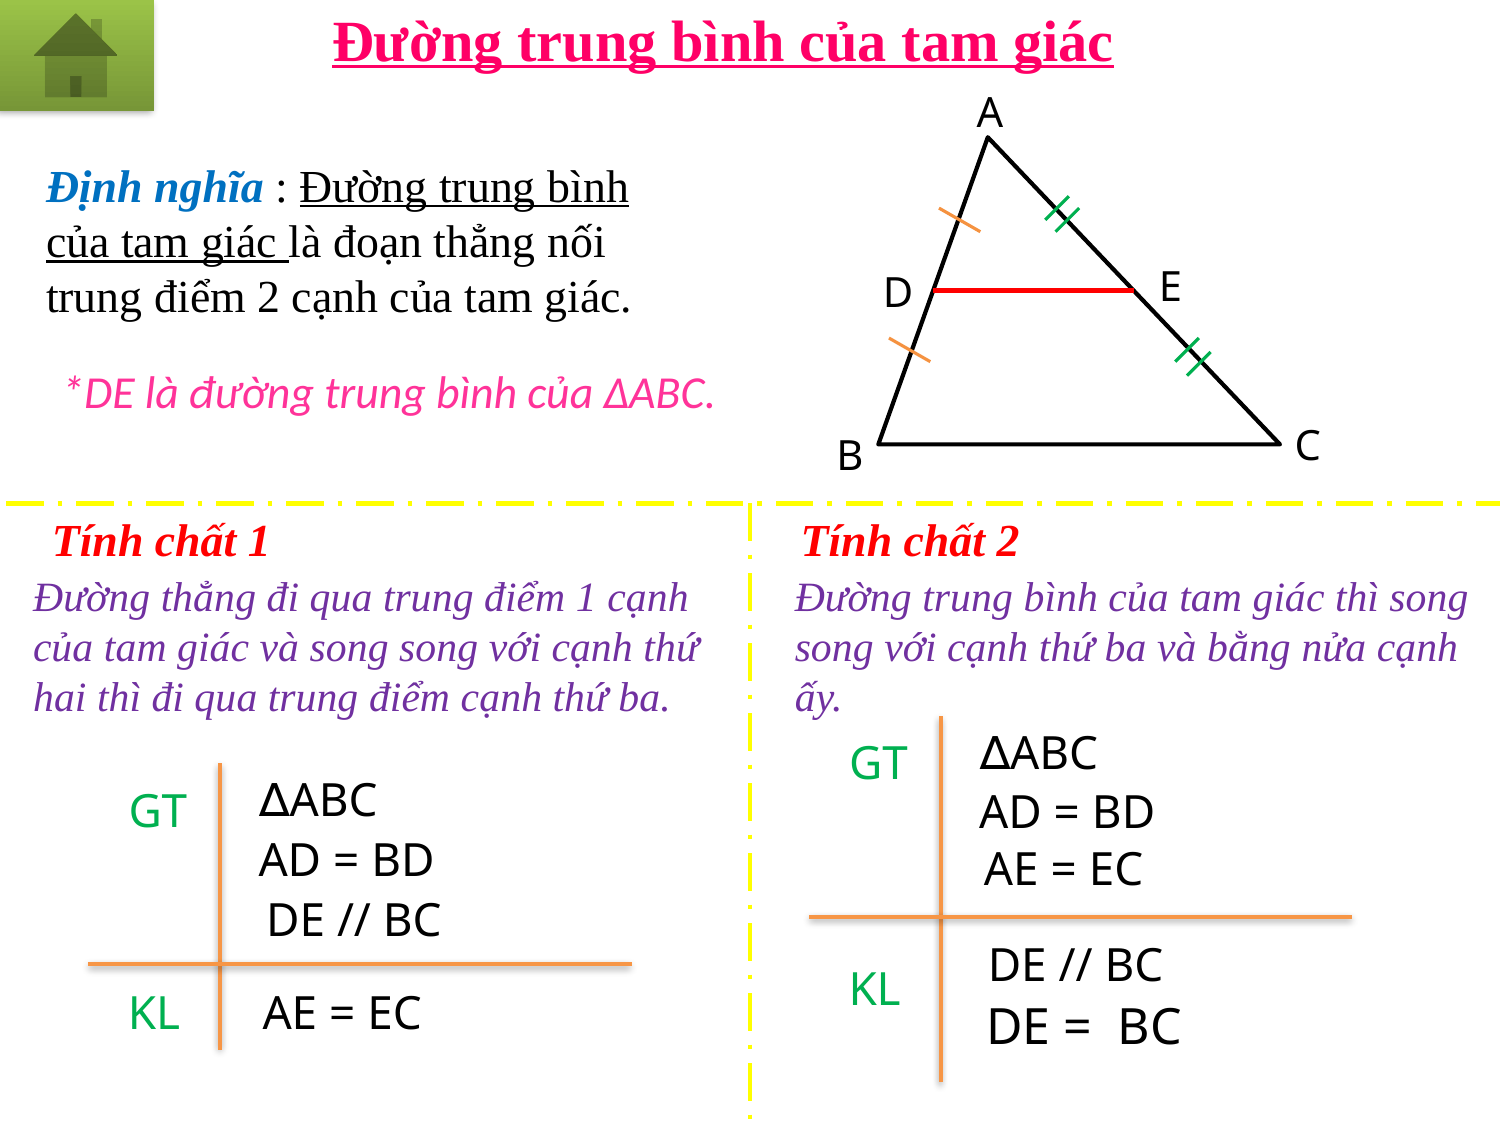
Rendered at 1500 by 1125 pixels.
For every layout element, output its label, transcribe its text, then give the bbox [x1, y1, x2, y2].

text_box Đường trung bình của tam giác thì song song với cạnh thứ ba và bằng nửa cạnh ấy. [779, 562, 1500, 728]
text_box GT [834, 726, 923, 797]
text_box E [1143, 252, 1197, 318]
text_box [1045, 195, 1070, 221]
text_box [888, 337, 931, 362]
text_box DE // BC [973, 928, 1179, 999]
text_box Tính chất 1 [37, 512, 287, 562]
text_box C [1279, 411, 1336, 477]
text_box Tính chất 2 [785, 512, 1035, 562]
text_box KL [833, 952, 916, 1023]
text_box [879, 143, 1279, 447]
text_box AE = EC [247, 975, 437, 1046]
text_box GT [113, 773, 203, 844]
text_box Đường trung bình của tam giác [317, 0, 1129, 81]
text_box B [821, 421, 879, 487]
text_box [0, 0, 155, 111]
text_box Định nghĩa : Đường trung bình của tam giác là đoạn thẳng nối trung điểm 2 cạnh của tam giác. [31, 149, 680, 329]
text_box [1186, 351, 1211, 376]
text_box DE // BC [251, 883, 457, 954]
text_box *DE là đường trung bình của ∆ABC. [46, 355, 732, 426]
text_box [1055, 207, 1080, 232]
text_box ∆ABC [964, 716, 1114, 775]
text_box D [868, 258, 929, 323]
text_box ∆ABC [244, 763, 393, 823]
text_box Đường thẳng đi qua trung điểm 1 cạnh của tam giác và song song với cạnh thứ hai thì đi qua trung điểm cạnh thứ ba. [18, 562, 739, 728]
text_box A [961, 78, 1019, 143]
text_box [1174, 337, 1200, 362]
text_box AD = BD [243, 823, 450, 893]
text_box KL [113, 975, 196, 1046]
text_box AE = EC [969, 832, 1159, 902]
text_box AD = BD [964, 775, 1171, 846]
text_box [938, 207, 981, 232]
